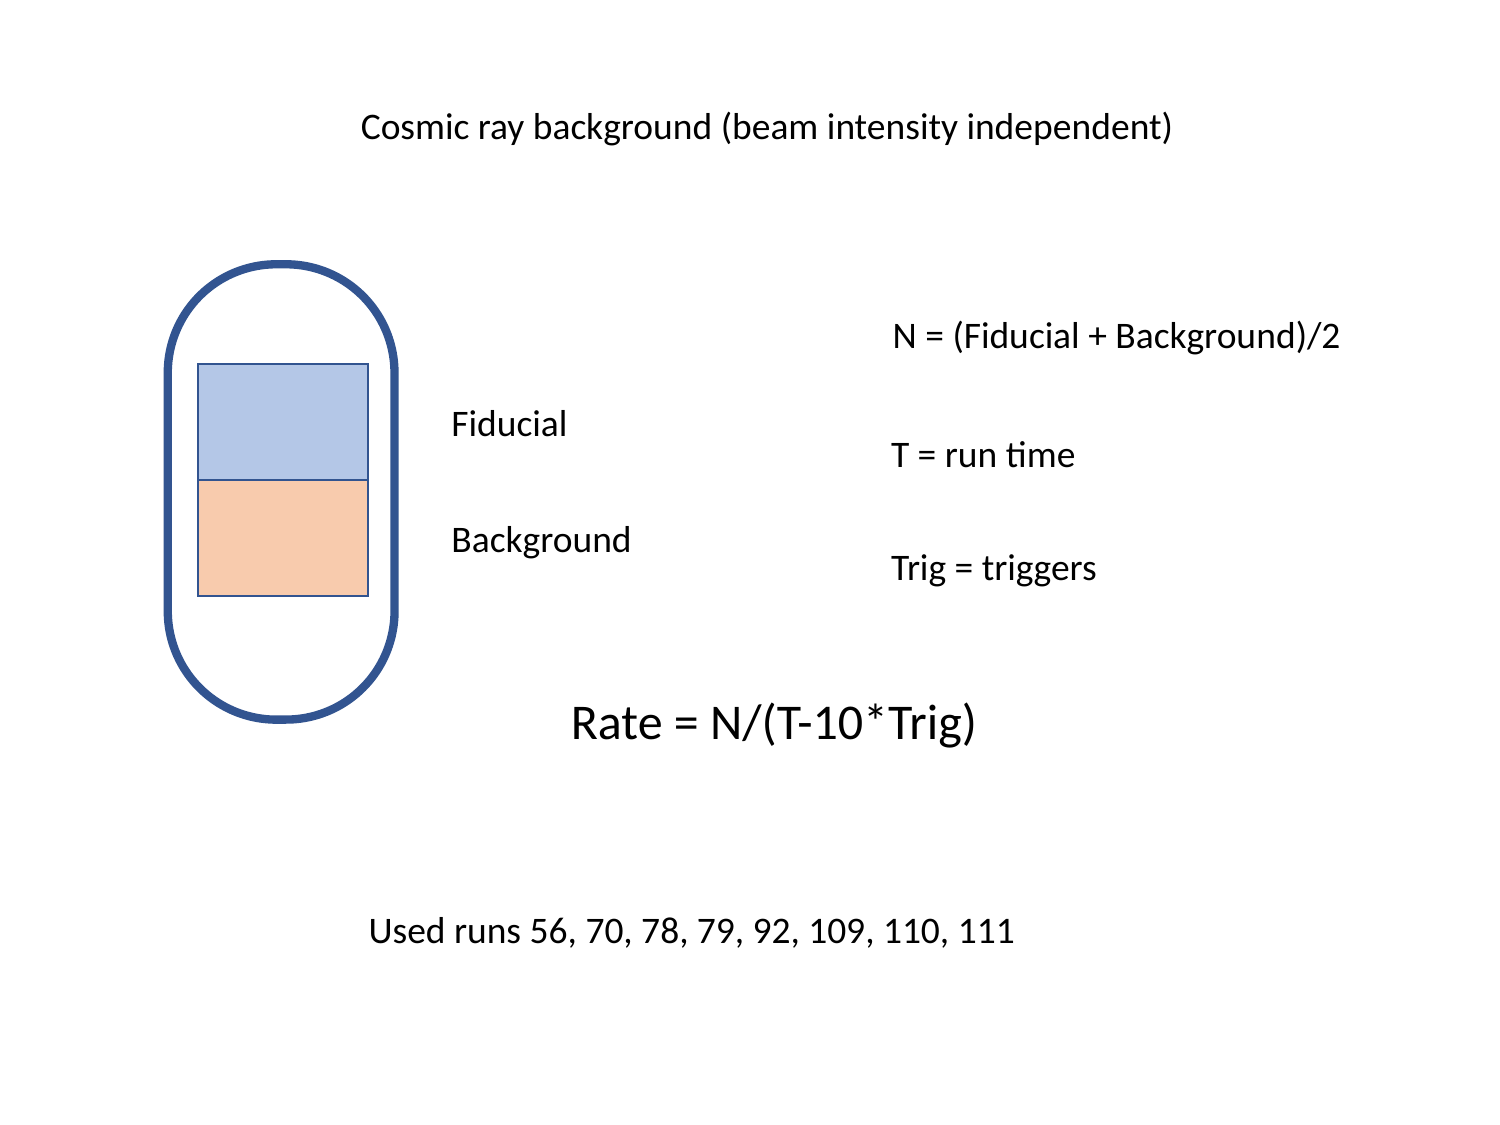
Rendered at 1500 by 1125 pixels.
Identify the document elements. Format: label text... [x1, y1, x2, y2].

text_box Trig = triggers [876, 535, 1113, 596]
text_box Cosmic ray background (beam intensity independent) [346, 94, 1189, 155]
text_box [197, 363, 369, 479]
text_box Used runs 56, 70, 78, 79, 92, 109, 110, 111 [353, 898, 1031, 958]
text_box N = (Fiducial + Background)/2 [877, 303, 1356, 364]
text_box T = run time [876, 422, 1091, 482]
text_box [166, 263, 396, 721]
text_box [197, 479, 369, 597]
text_box Rate = N/(T-10*Trig) [556, 681, 993, 757]
text_box Background [436, 508, 647, 568]
text_box Fiducial [436, 391, 583, 452]
